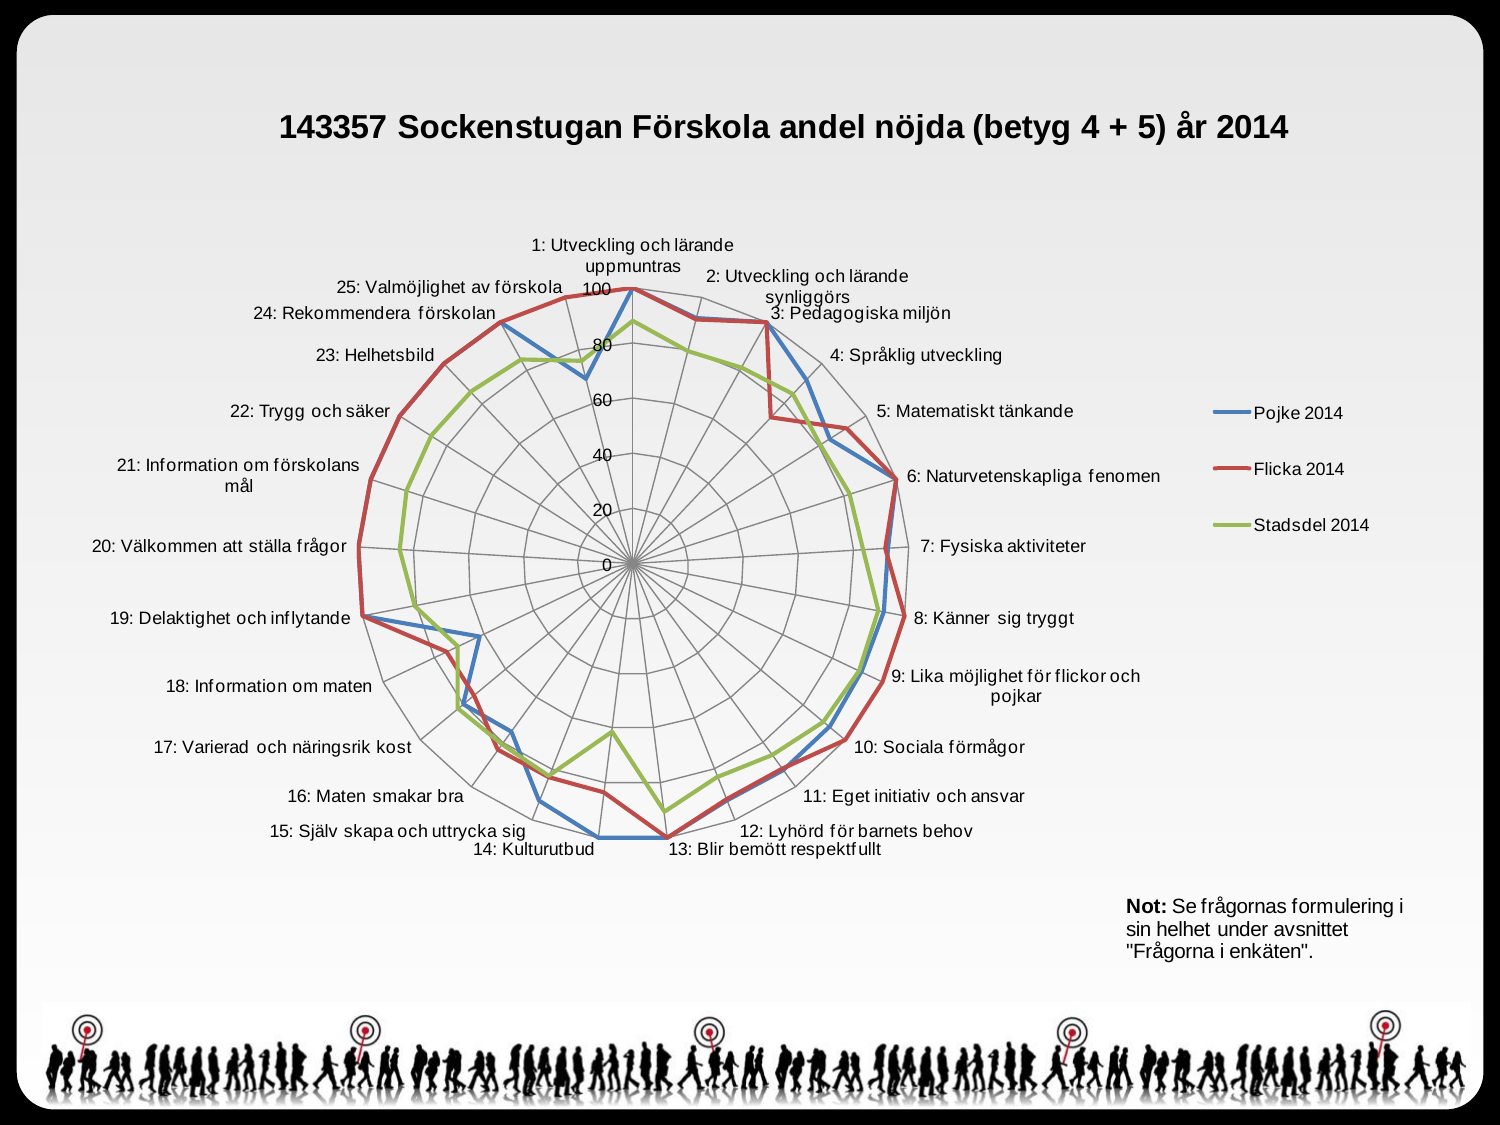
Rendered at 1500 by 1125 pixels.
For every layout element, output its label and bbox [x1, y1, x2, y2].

picture [42, 1002, 1471, 1109]
picture [74, 89, 1423, 972]
